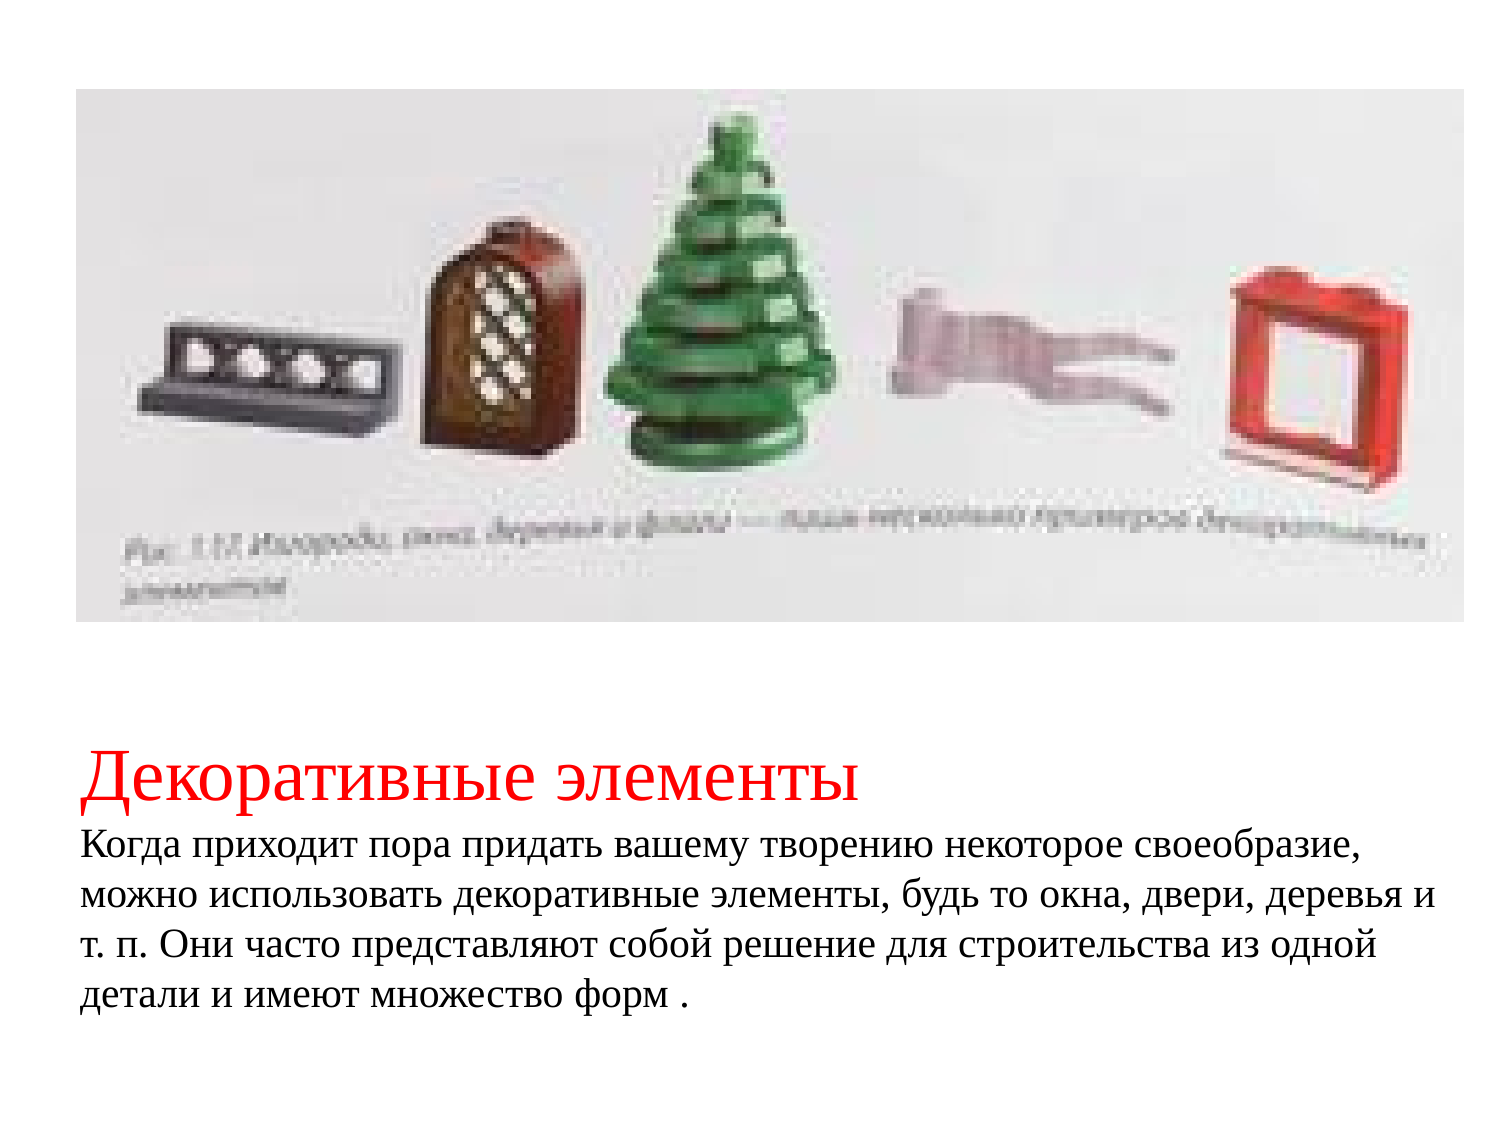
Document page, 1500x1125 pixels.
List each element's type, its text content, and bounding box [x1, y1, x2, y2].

text_box Декоративные элементы Когда приходит пора придать вашему творению некоторое своеобразие, можно использовать декоративные элементы, будь то окна, двери, деревья и т. п. Они часто представляют собой решение для строительства из одной детали и имеют множество форм . [64, 717, 1453, 1086]
picture [76, 89, 1464, 622]
